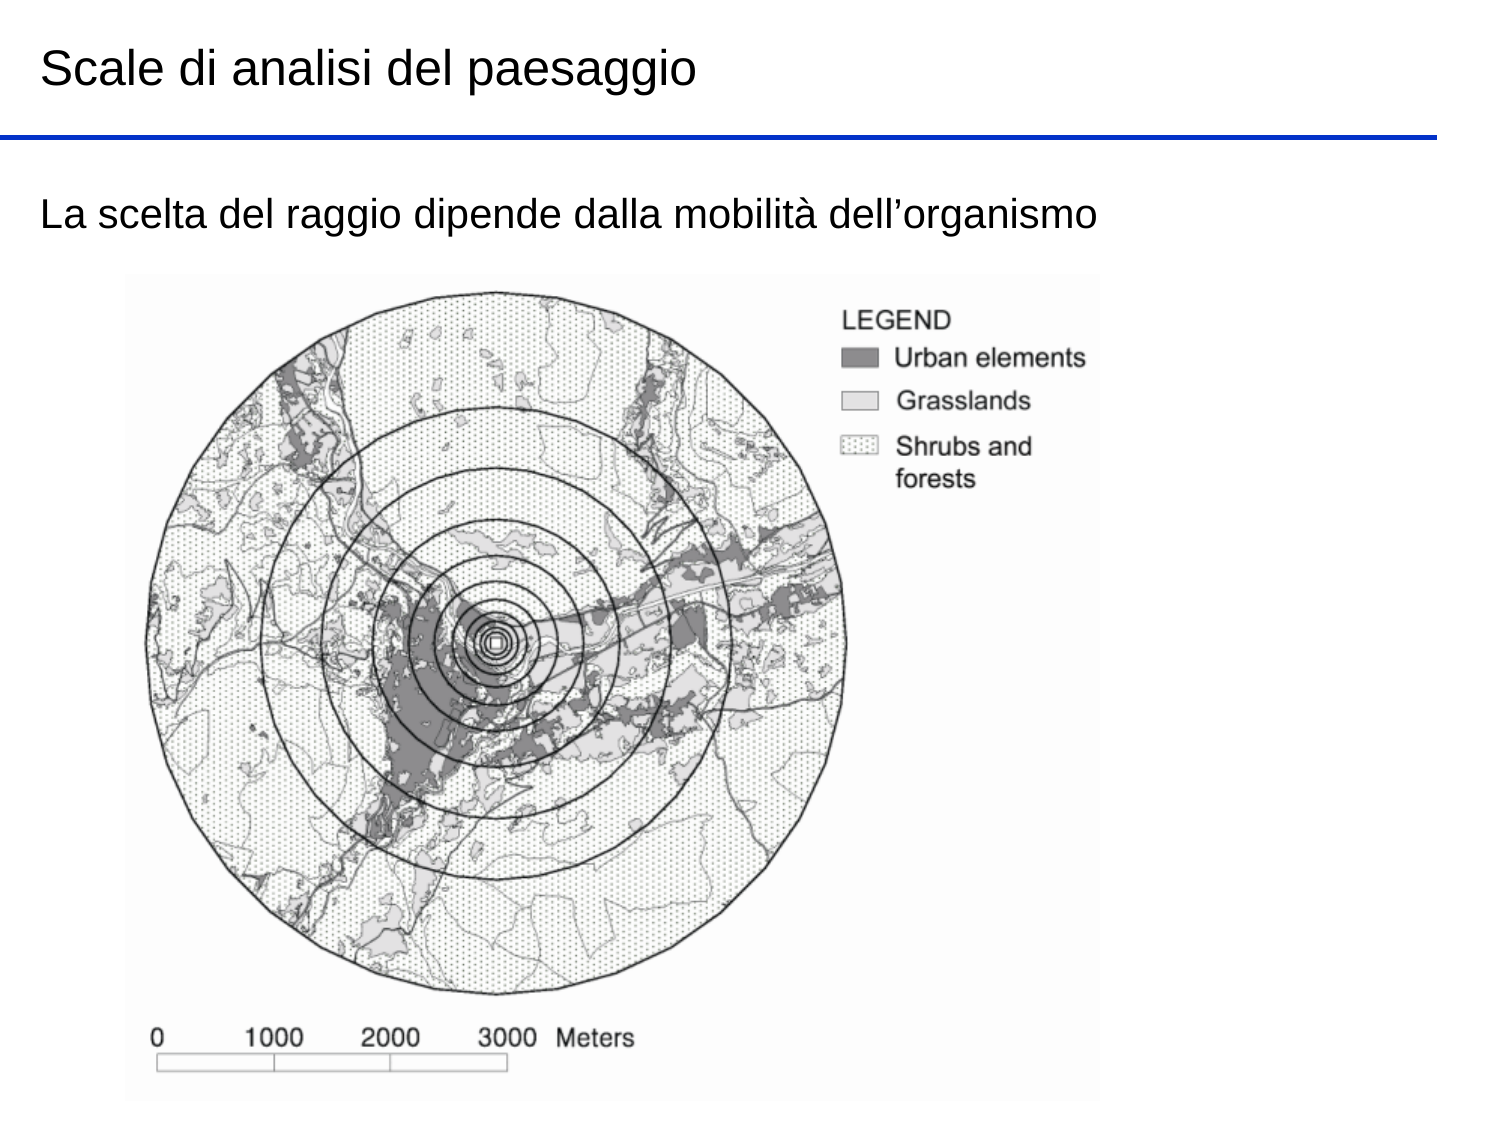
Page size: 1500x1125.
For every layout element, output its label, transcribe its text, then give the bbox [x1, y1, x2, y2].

picture [124, 274, 1101, 1101]
text_box Scale di analisi del paesaggio [24, 27, 1450, 103]
text_box La scelta del raggio dipende dalla mobilità dell’organismo [24, 179, 1450, 245]
